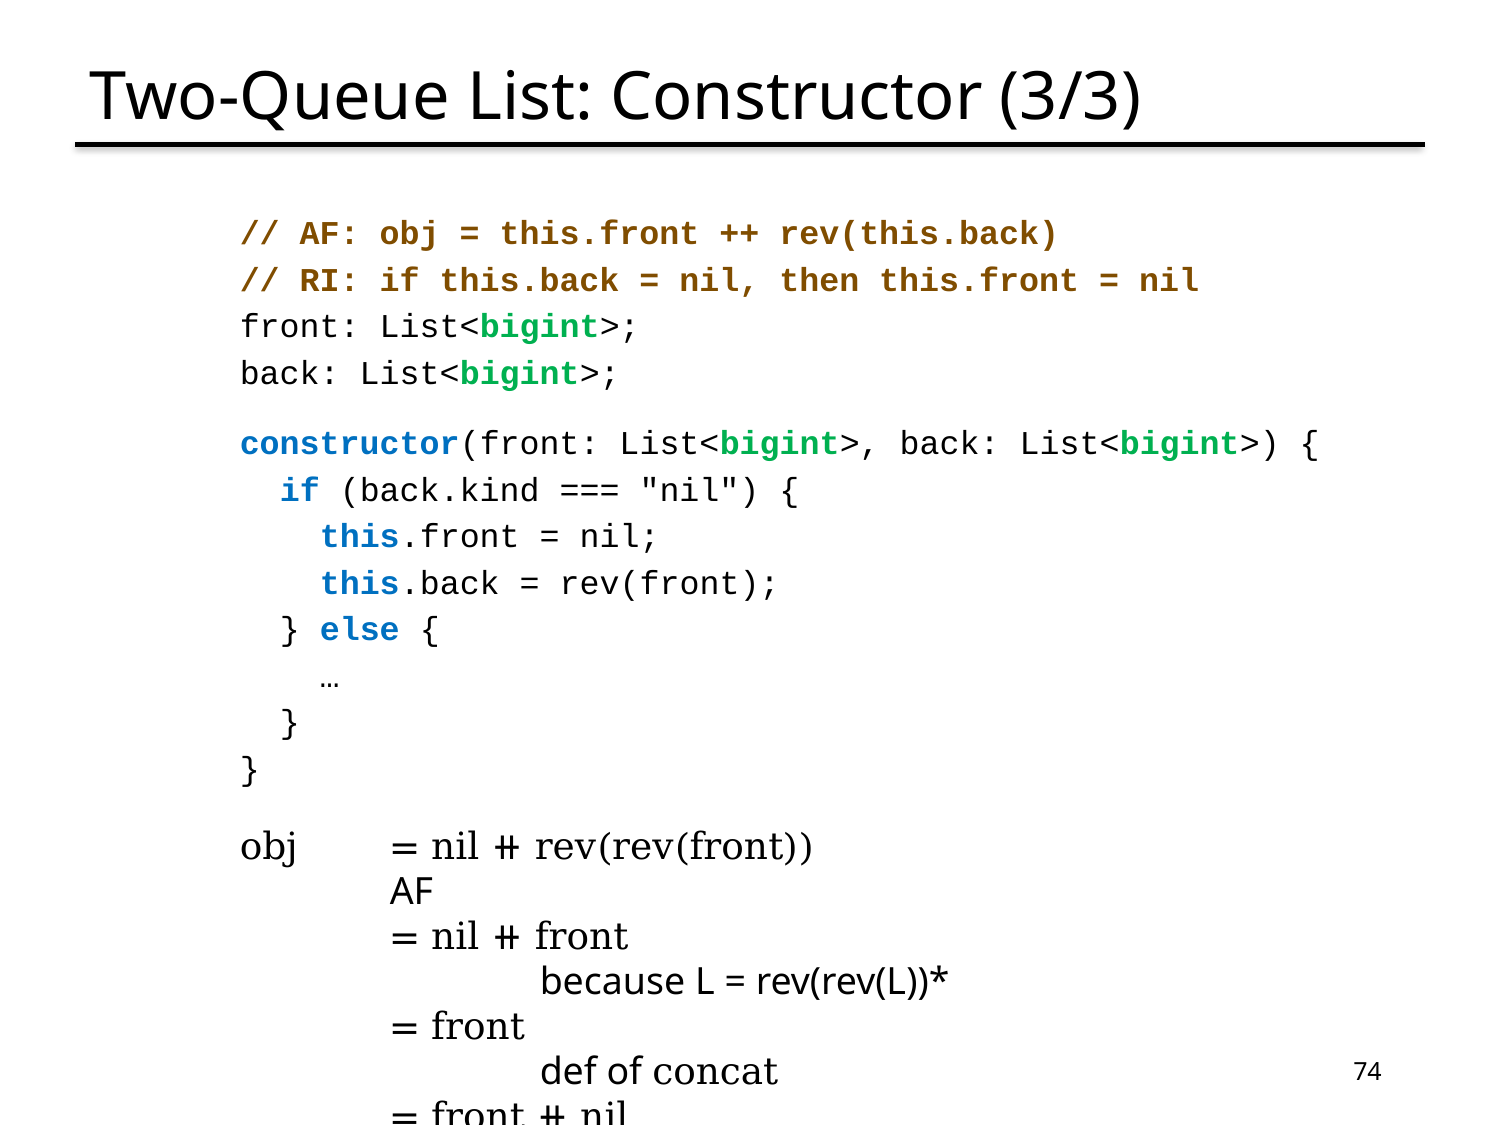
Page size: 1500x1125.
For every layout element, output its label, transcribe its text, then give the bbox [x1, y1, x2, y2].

list // AF: obj = this.front ++ rev(this.back) // RI: if this.back = nil, then this.front = nil front: List<bigint>; back: List<bigint>; constructor(front: List<bigint>, back: List<bigint>) { if (back.kind === "nil") { this.front = nil; this.back = rev(front); } else { … } } obj = nil ⧺ rev(rev(front)) AF = nil ⧺ front because L = rev(rev(L))* = front def of concat = front ⧺ nil = front ⧺ rev(nil) def of rev = front ⧺ rev(back) since back = nil [75, 204, 1450, 1066]
slide_number 74 [1059, 1042, 1397, 1103]
title Two-Queue List: Constructor (3/3) [75, 45, 1425, 145]
